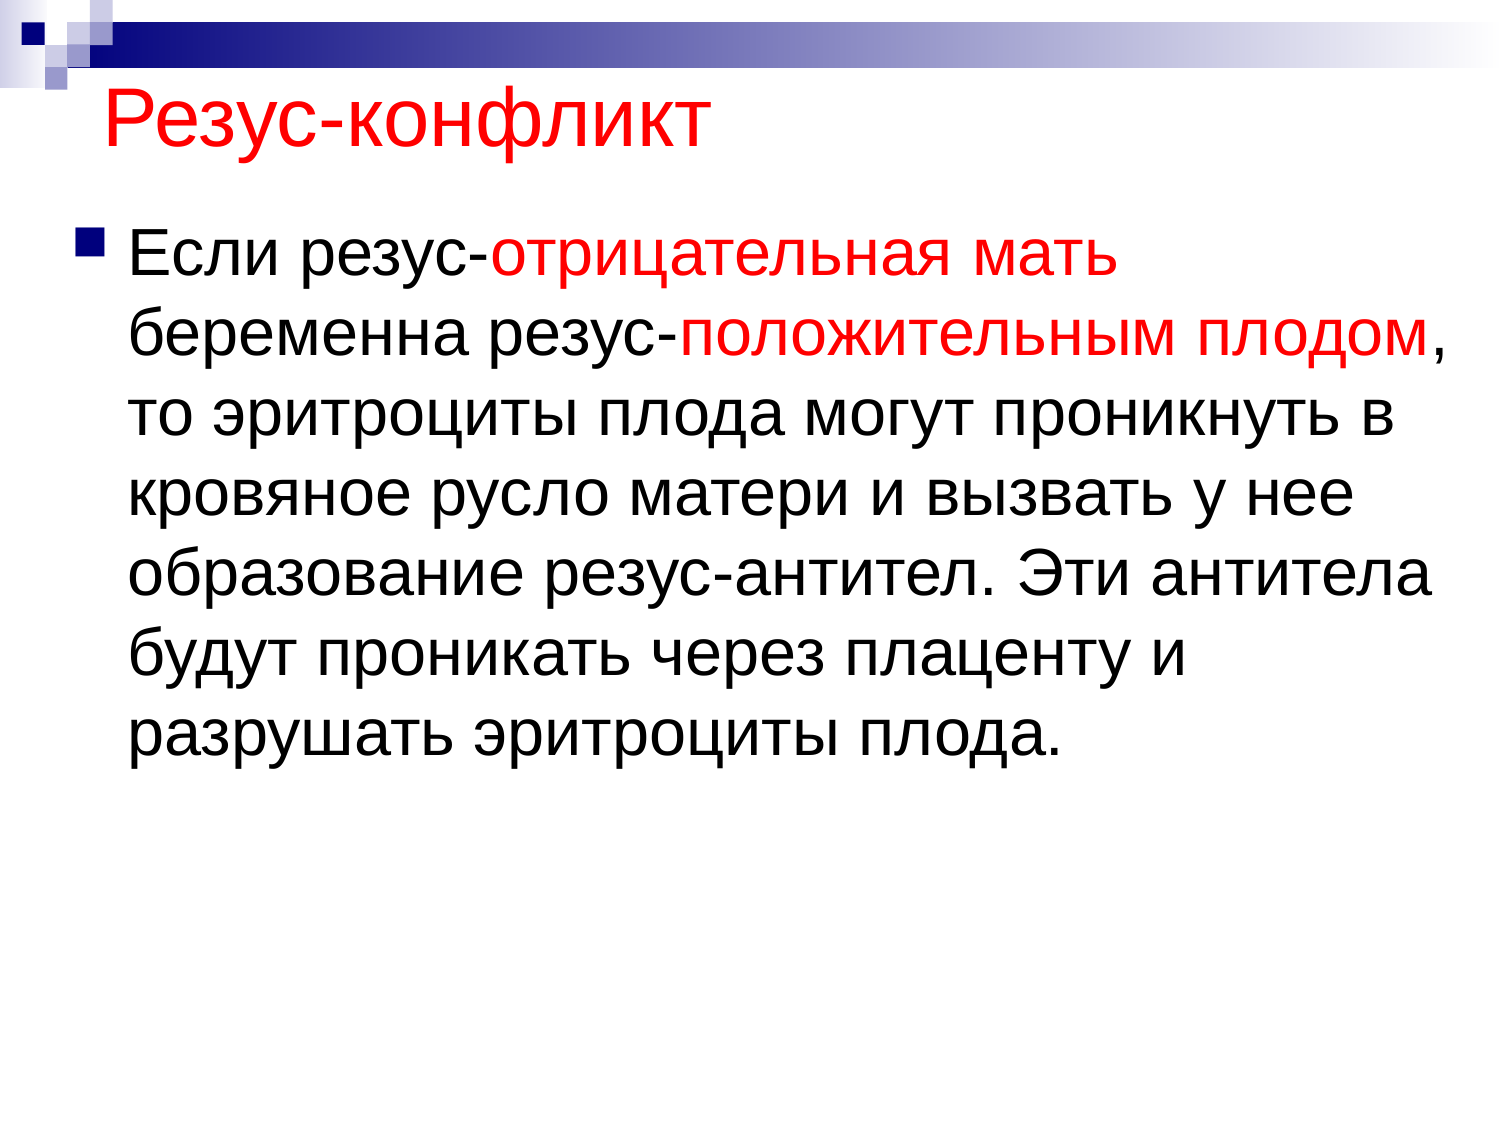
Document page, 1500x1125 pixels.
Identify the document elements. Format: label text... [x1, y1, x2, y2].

title Резус-конфликт [87, 19, 1438, 207]
list Если резус-отрицательная мать беременна резус-положительным плодом, то эритроциты плода могут проникнуть в кровяное русло матери и вызвать у нее образование резус-антител. Эти антитела будут проникать через плаценту и разрушать эритроциты плода. [56, 201, 1469, 952]
